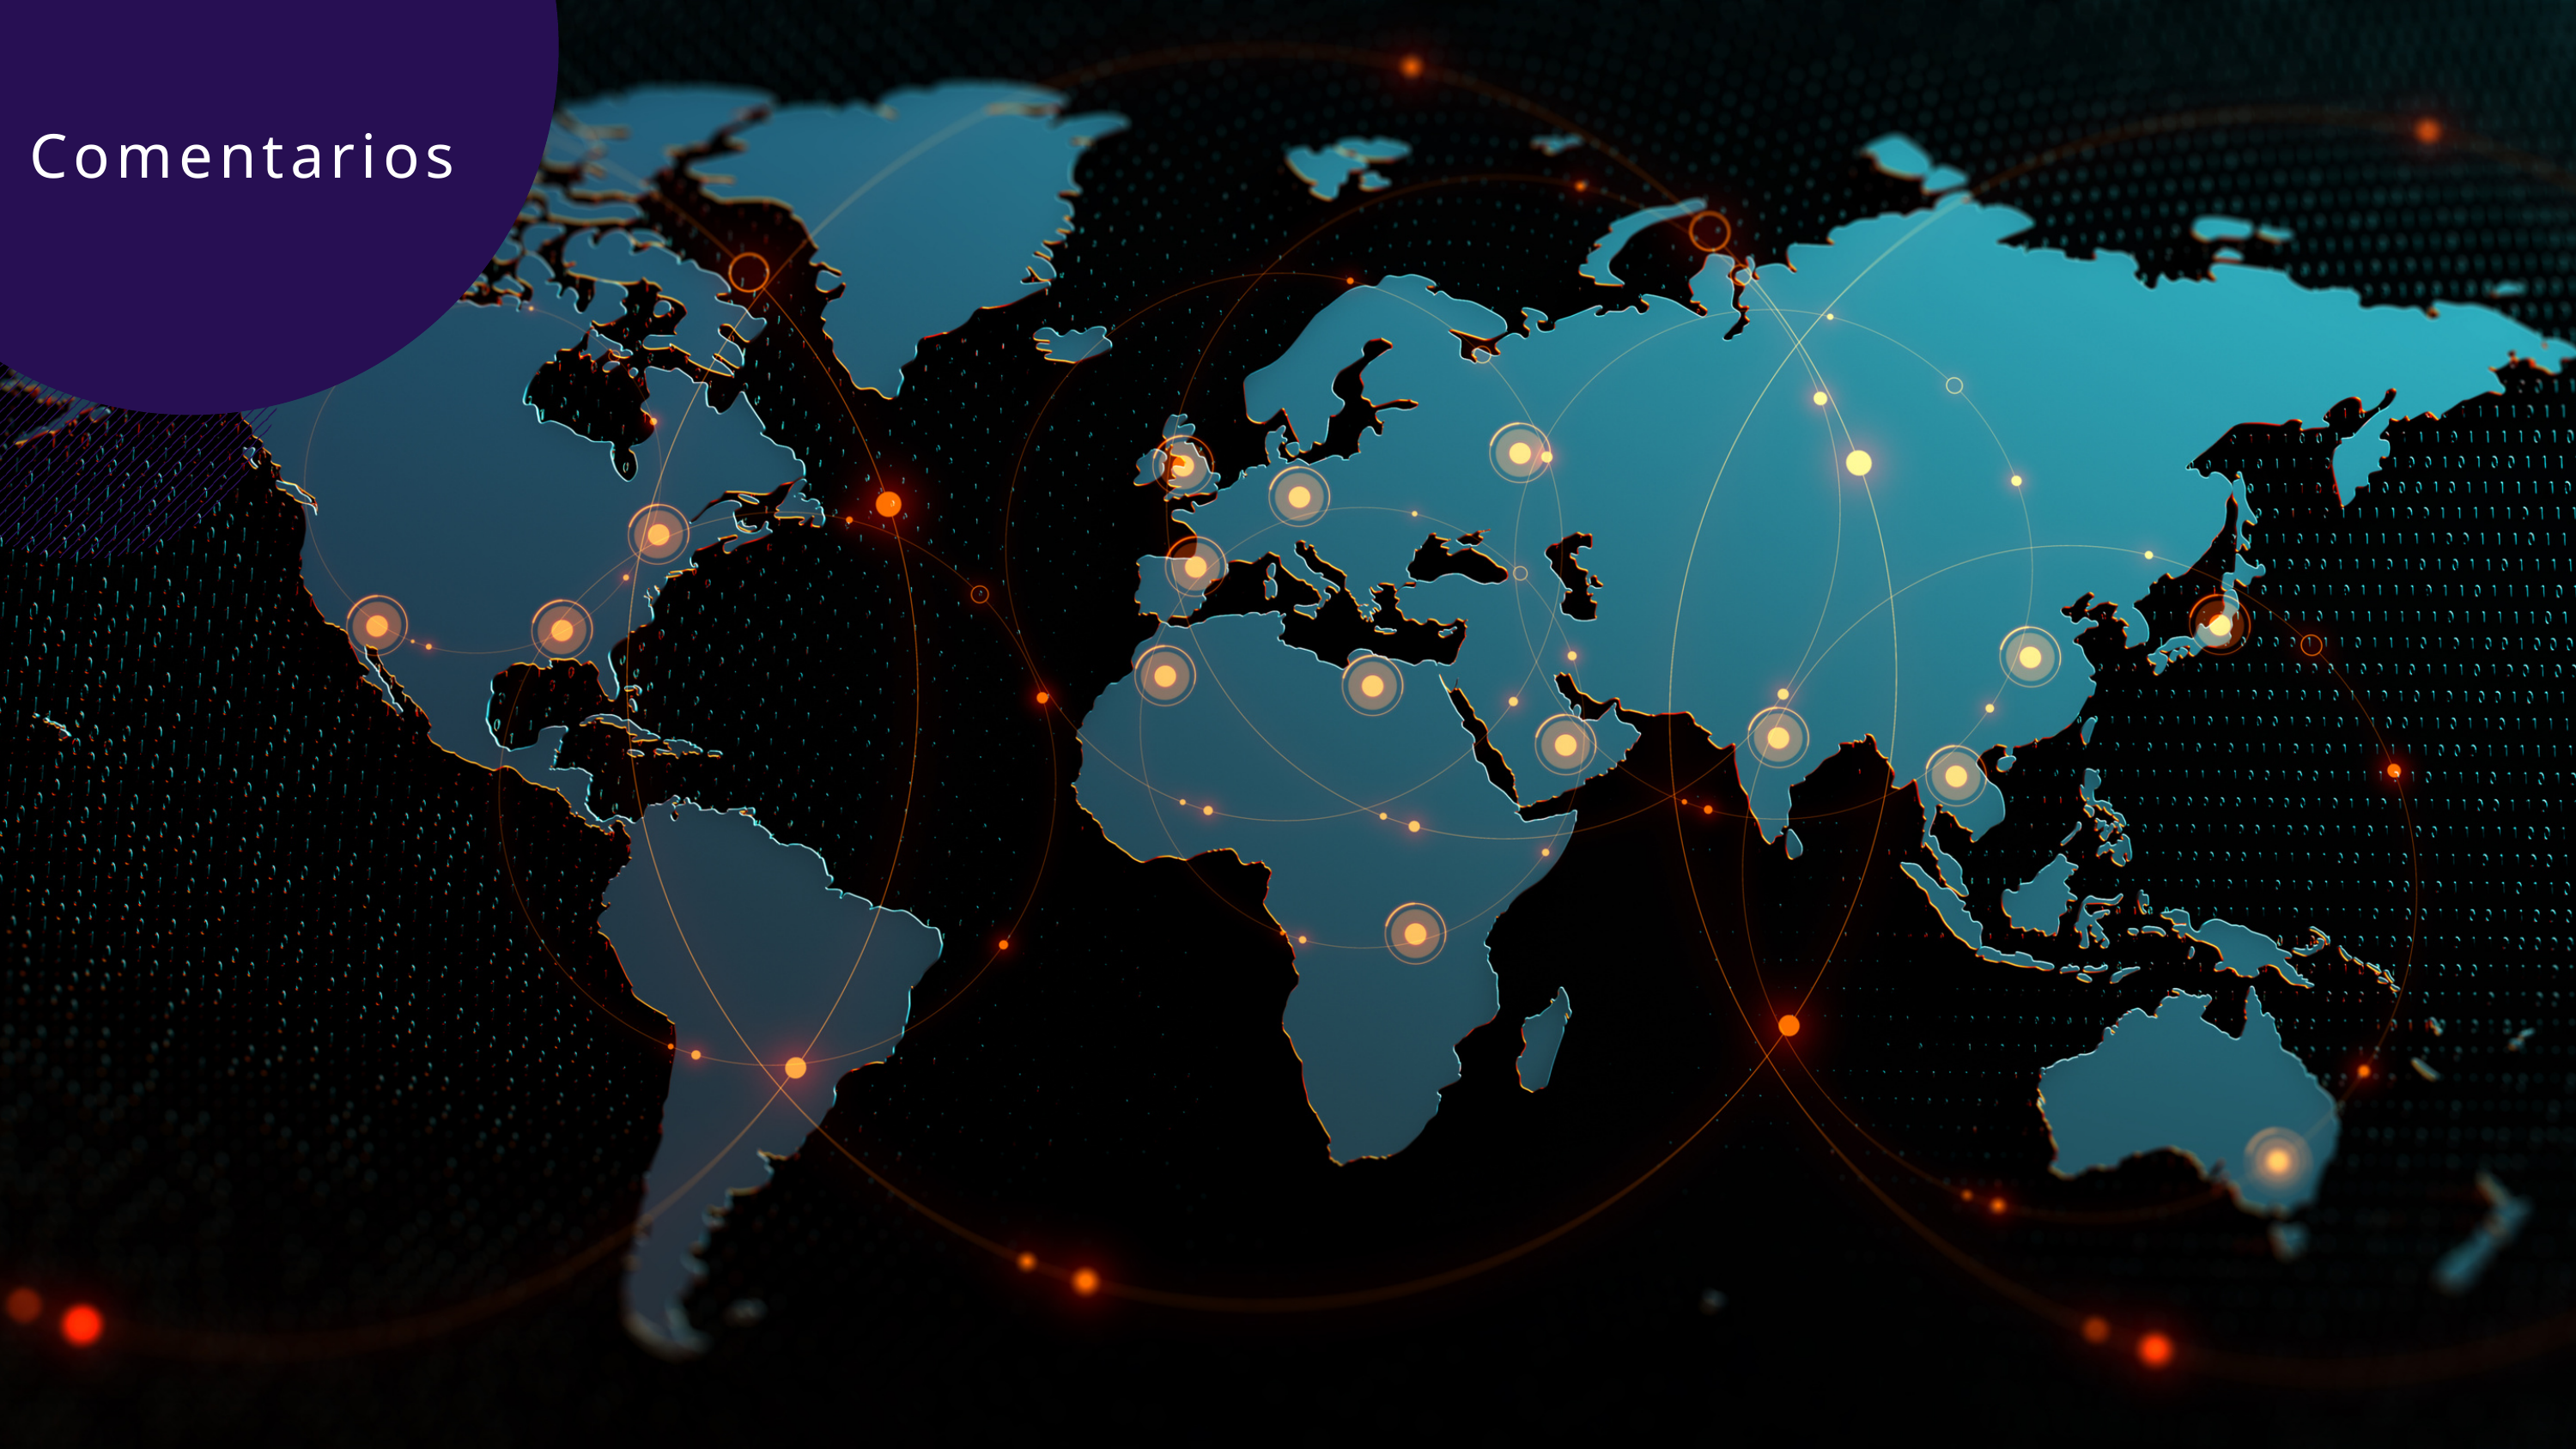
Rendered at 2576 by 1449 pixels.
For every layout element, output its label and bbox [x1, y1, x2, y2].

text_box [0, 0, 2576, 1449]
text_box [0, 0, 559, 415]
text_box [0, 423, 283, 559]
